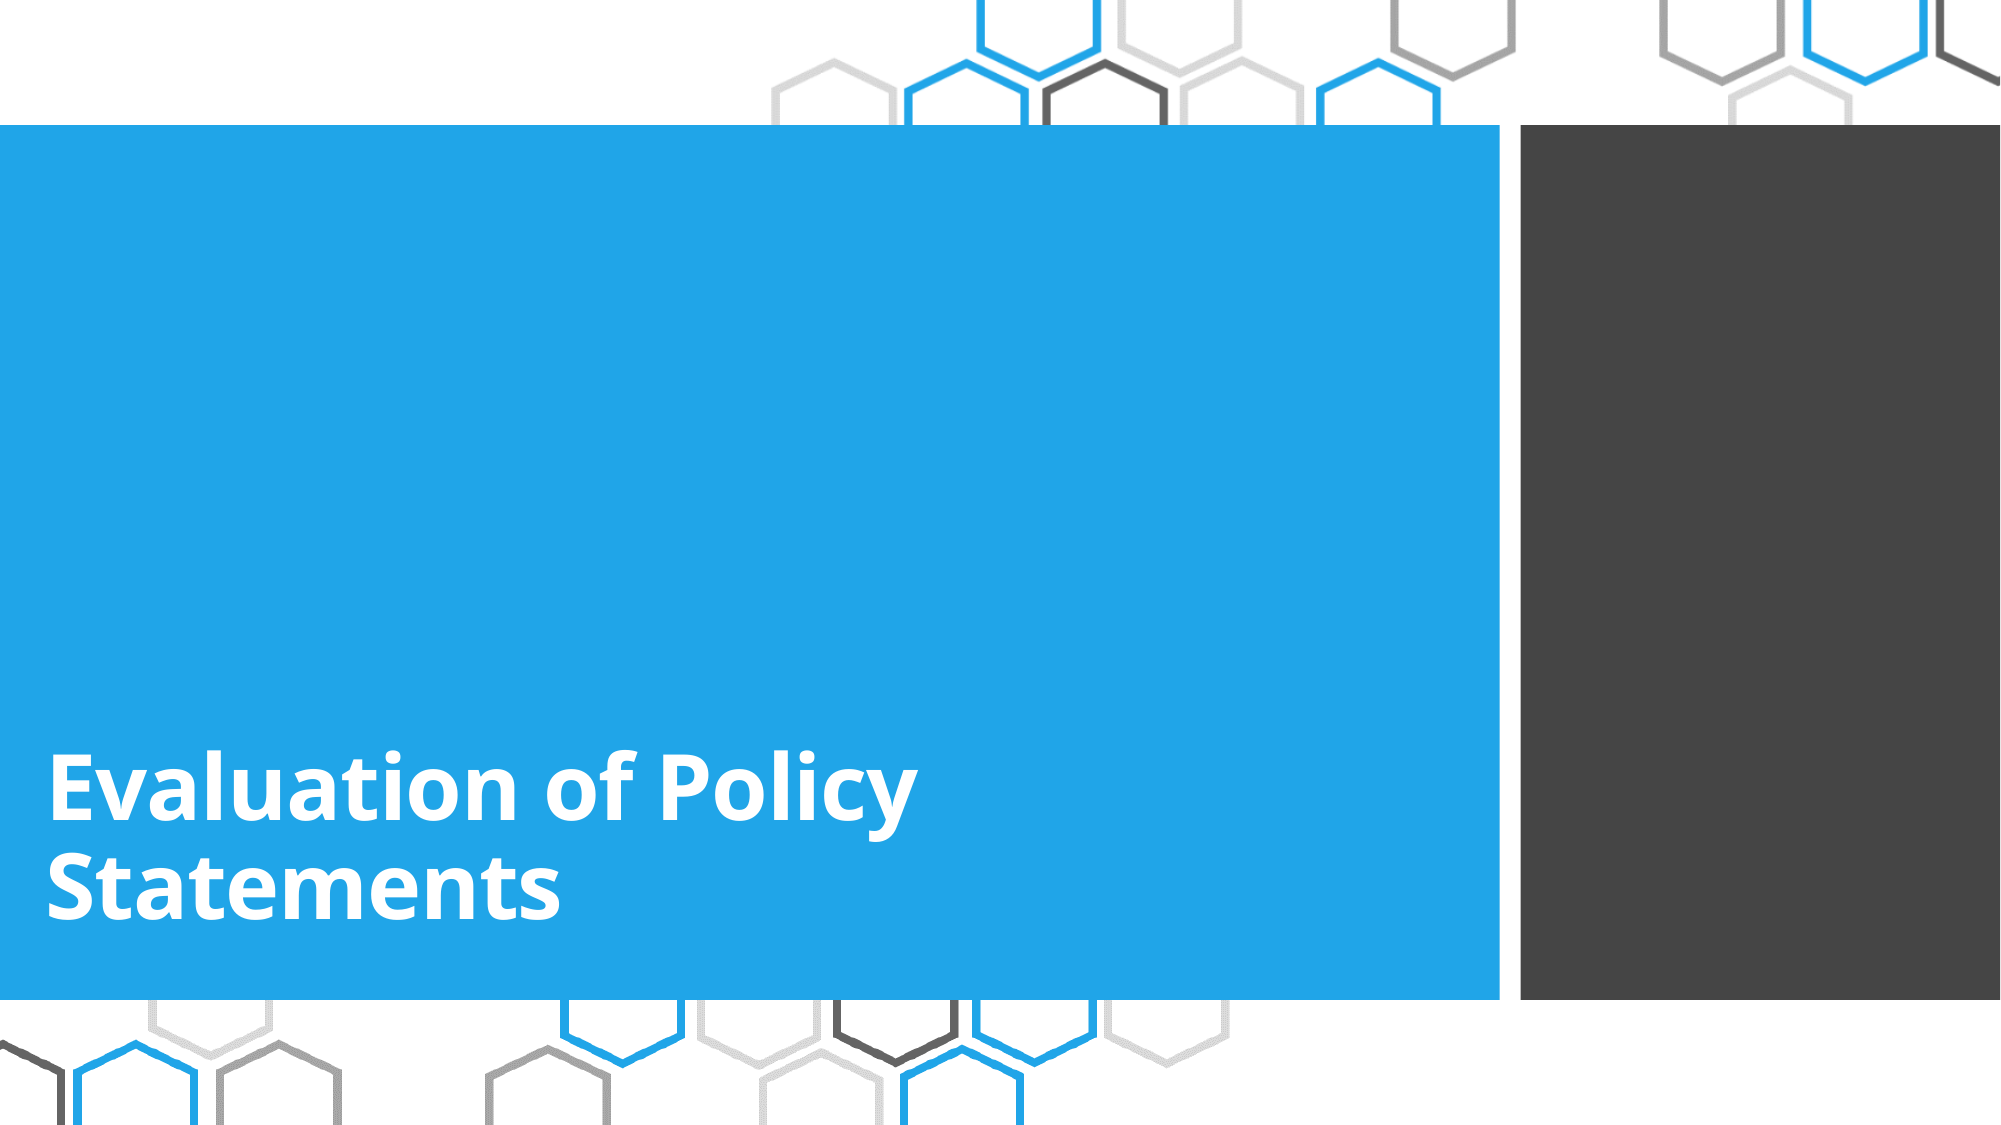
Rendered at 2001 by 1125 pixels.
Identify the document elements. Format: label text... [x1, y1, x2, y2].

picture [731, 0, 2001, 357]
picture [0, 1000, 1269, 1125]
title Evaluation of Policy Statements [30, 723, 1351, 957]
